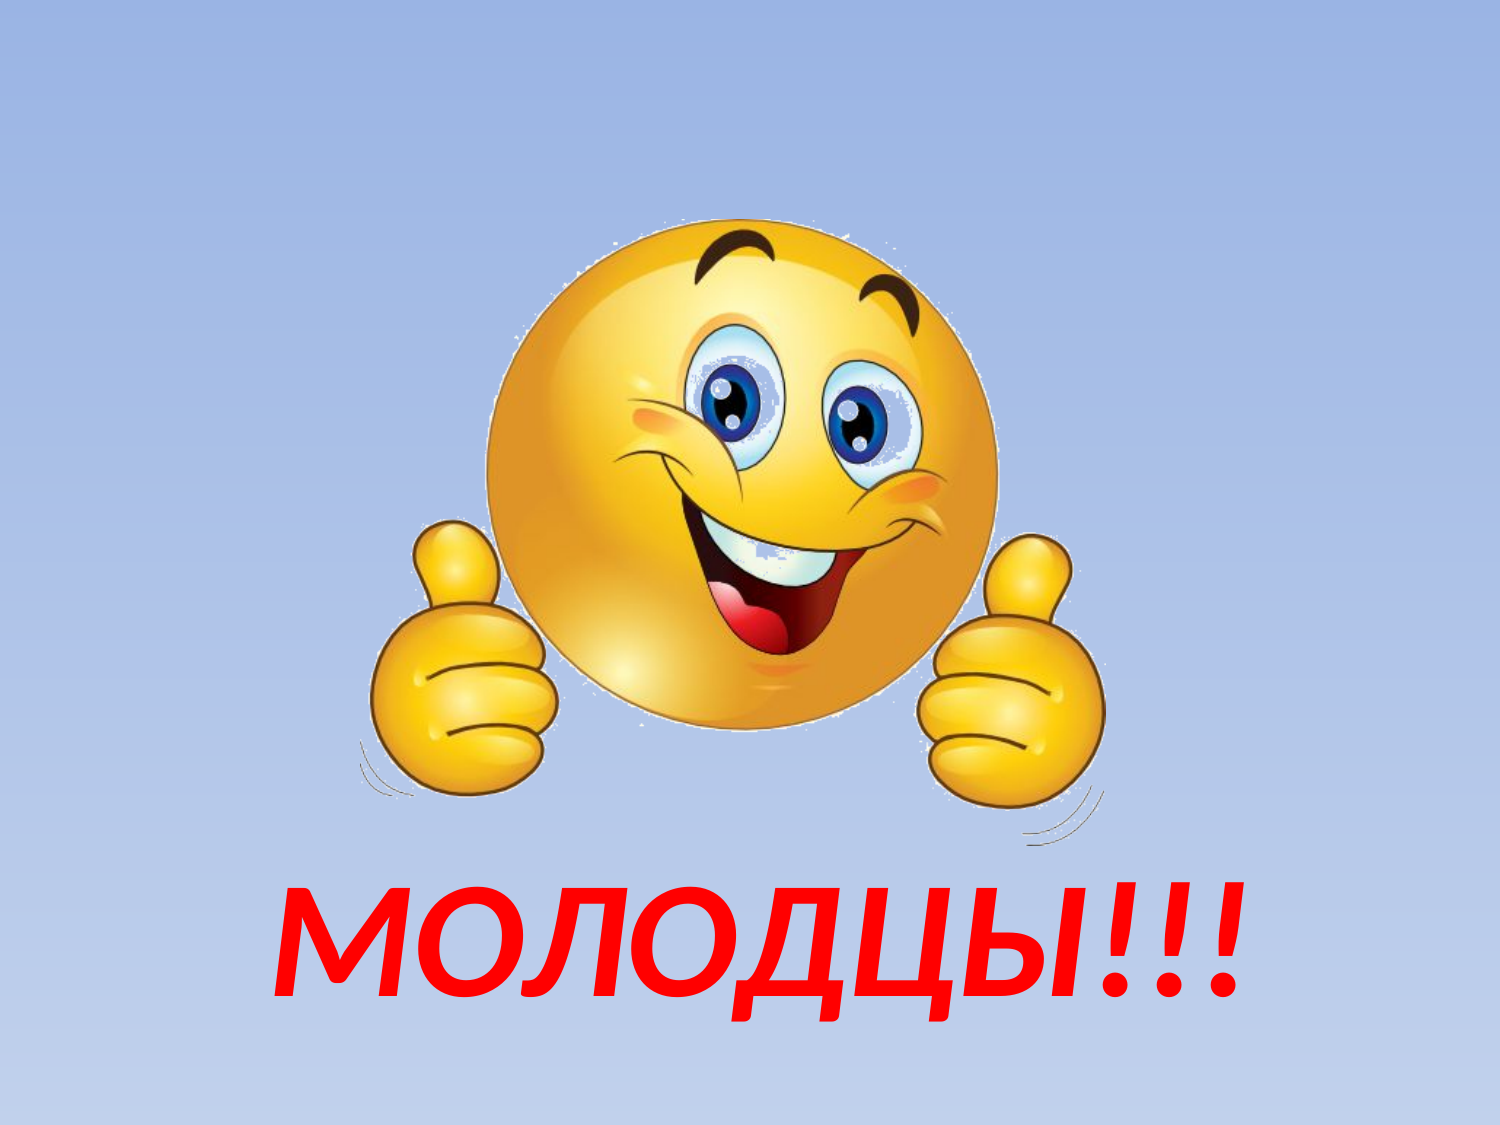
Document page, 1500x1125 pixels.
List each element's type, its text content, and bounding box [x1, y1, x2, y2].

text_box МОЛОДЦЫ!!! [176, 822, 1346, 1037]
picture [359, 219, 1106, 847]
